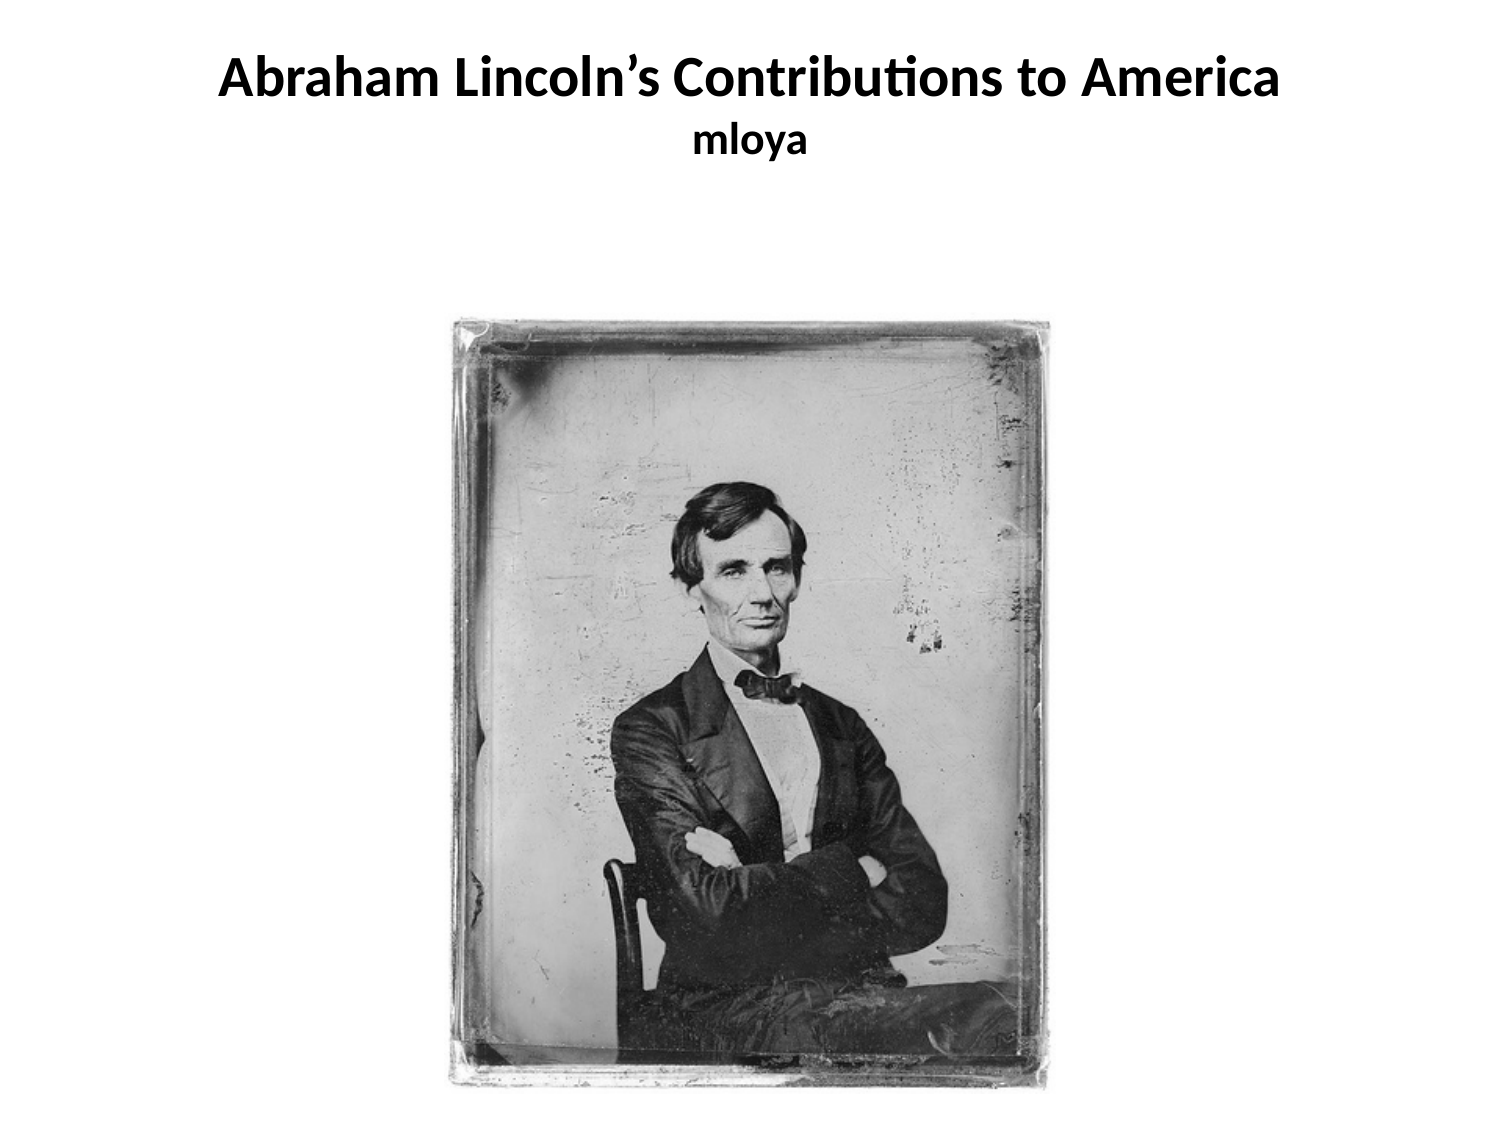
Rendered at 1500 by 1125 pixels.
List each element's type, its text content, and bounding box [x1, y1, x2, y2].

text_box Abraham Lincoln’s Contributions to America mloya [0, 31, 1500, 171]
picture [444, 312, 1056, 1094]
